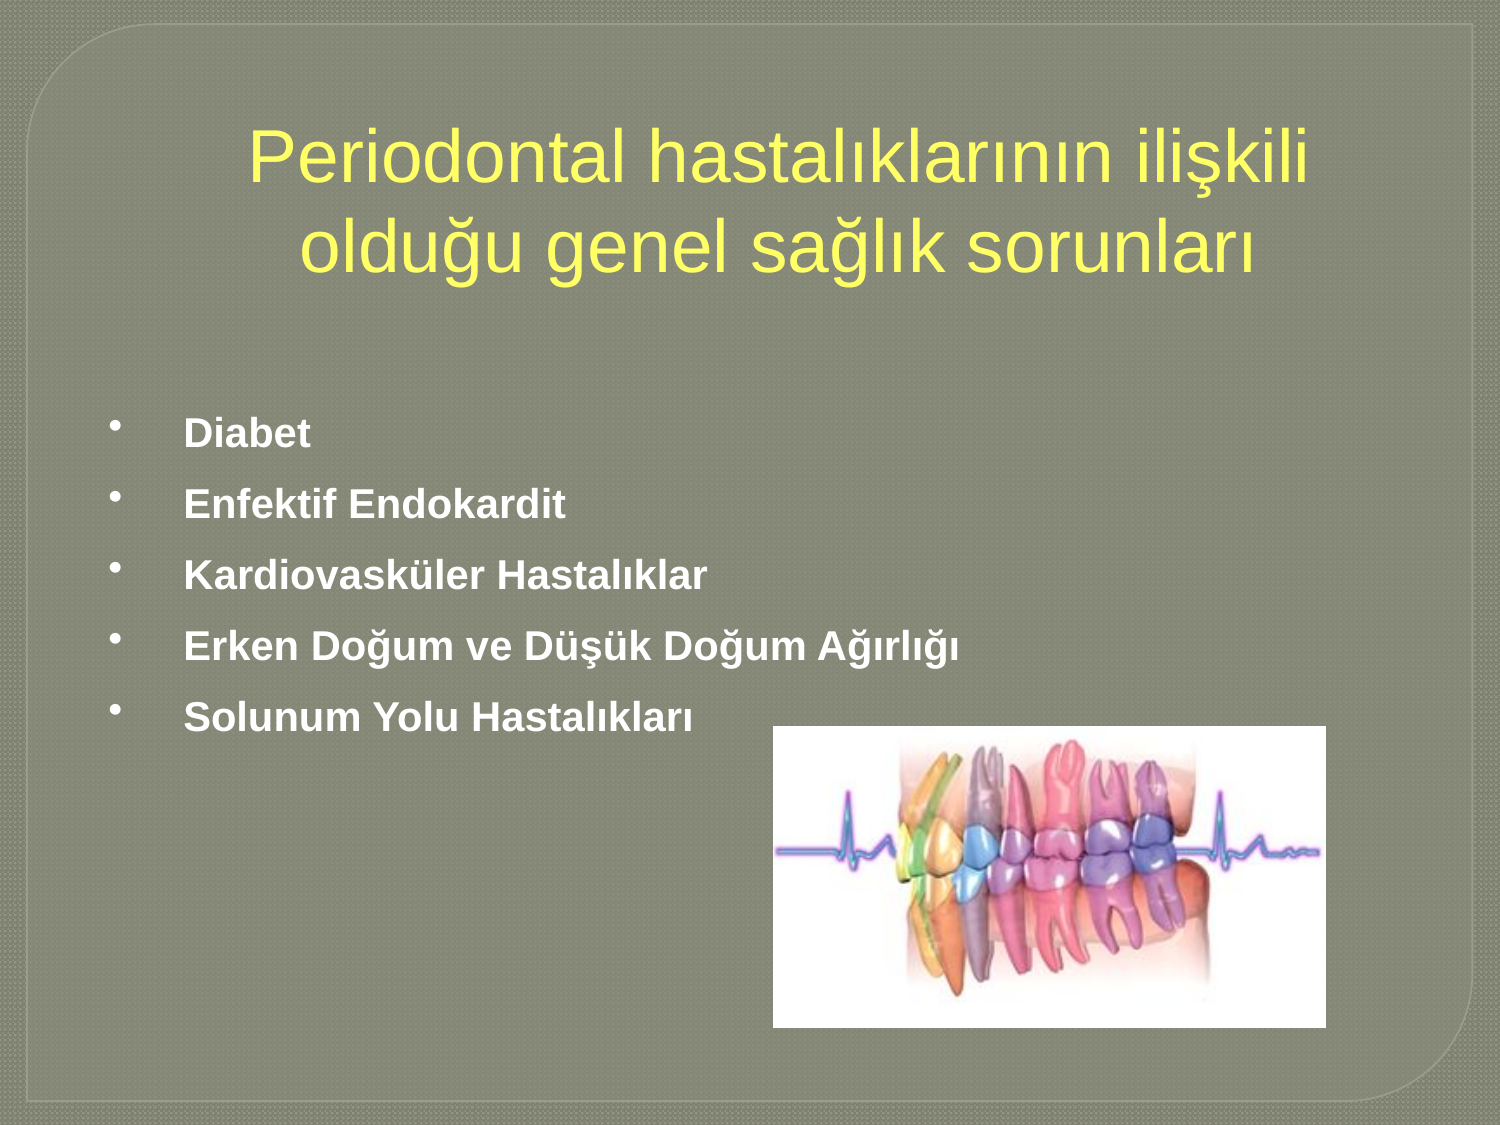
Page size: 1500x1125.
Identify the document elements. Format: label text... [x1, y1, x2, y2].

text_box Periodontal hastalıklarının ilişkili olduğu genel sağlık sorunları [112, 99, 1438, 788]
text_box Diabet Enfektif Endokardit Kardiovasküler Hastalıklar Erken Doğum ve Düşük Doğum Ağırlığı Solunum Yolu Hastalıkları [93, 398, 1369, 856]
picture [773, 726, 1326, 1028]
